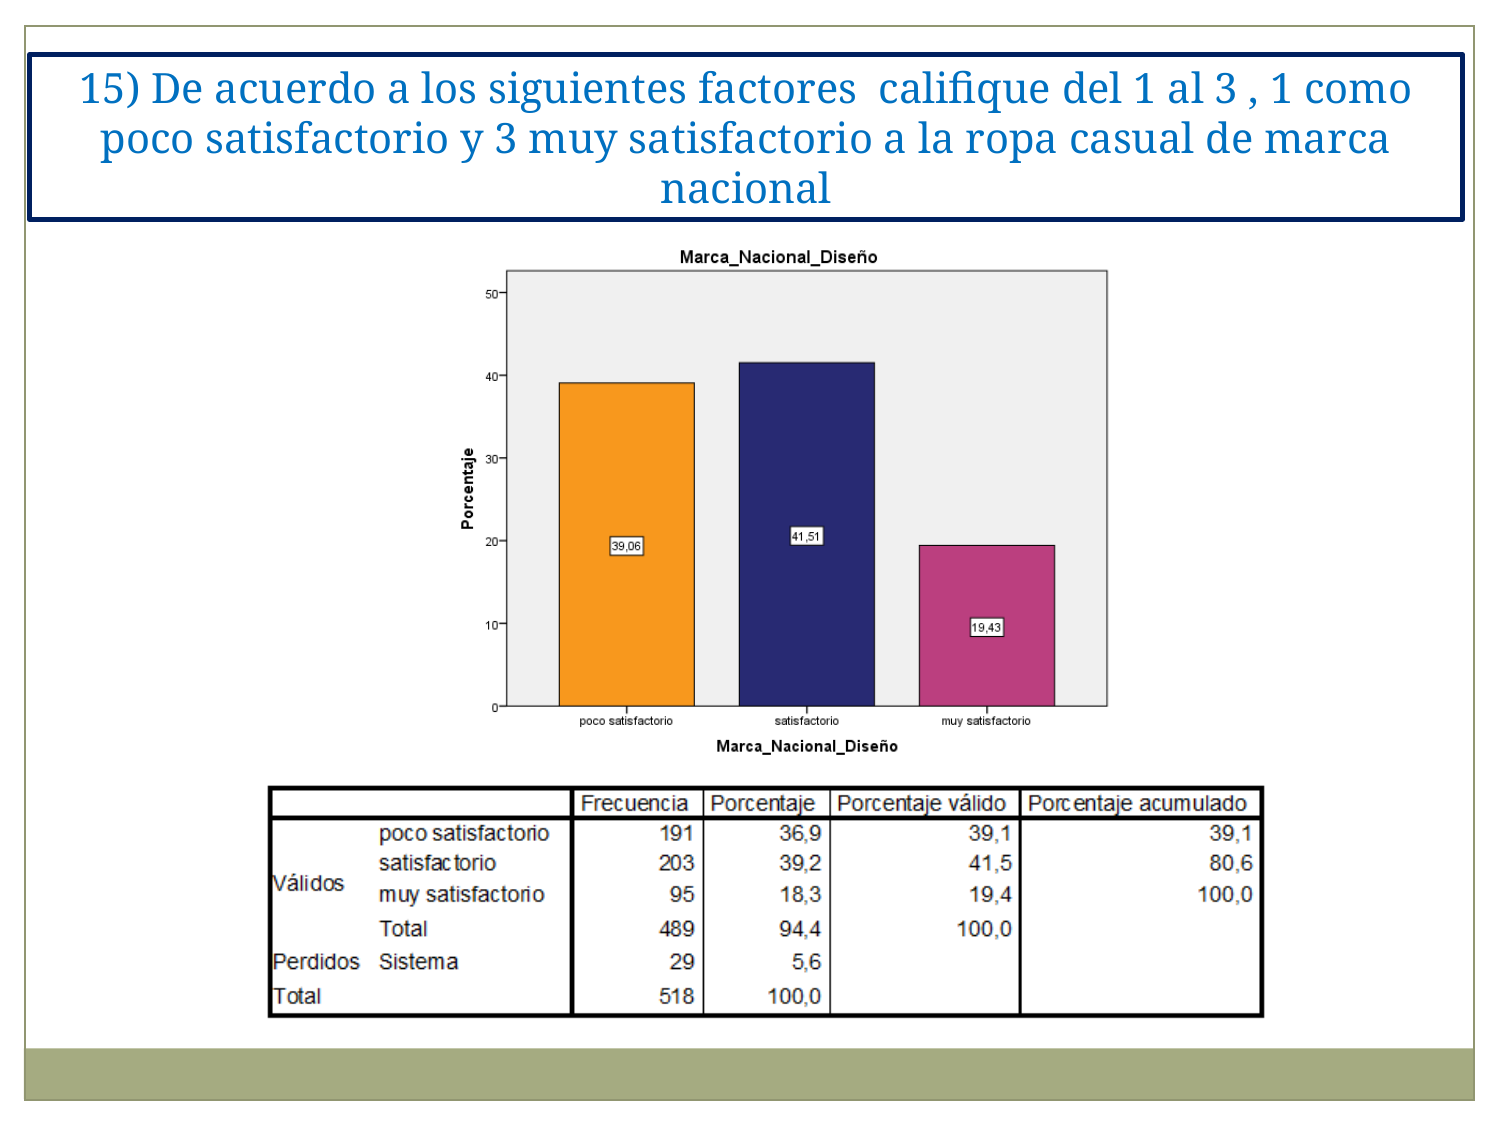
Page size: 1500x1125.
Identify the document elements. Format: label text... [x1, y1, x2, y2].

picture [265, 231, 1266, 1037]
text_box 15) De acuerdo a los siguientes factores califique del 1 al 3 , 1 como poco satisfactorio y 3 muy satisfactorio a la ropa casual de marca nacional [29, 54, 1463, 220]
